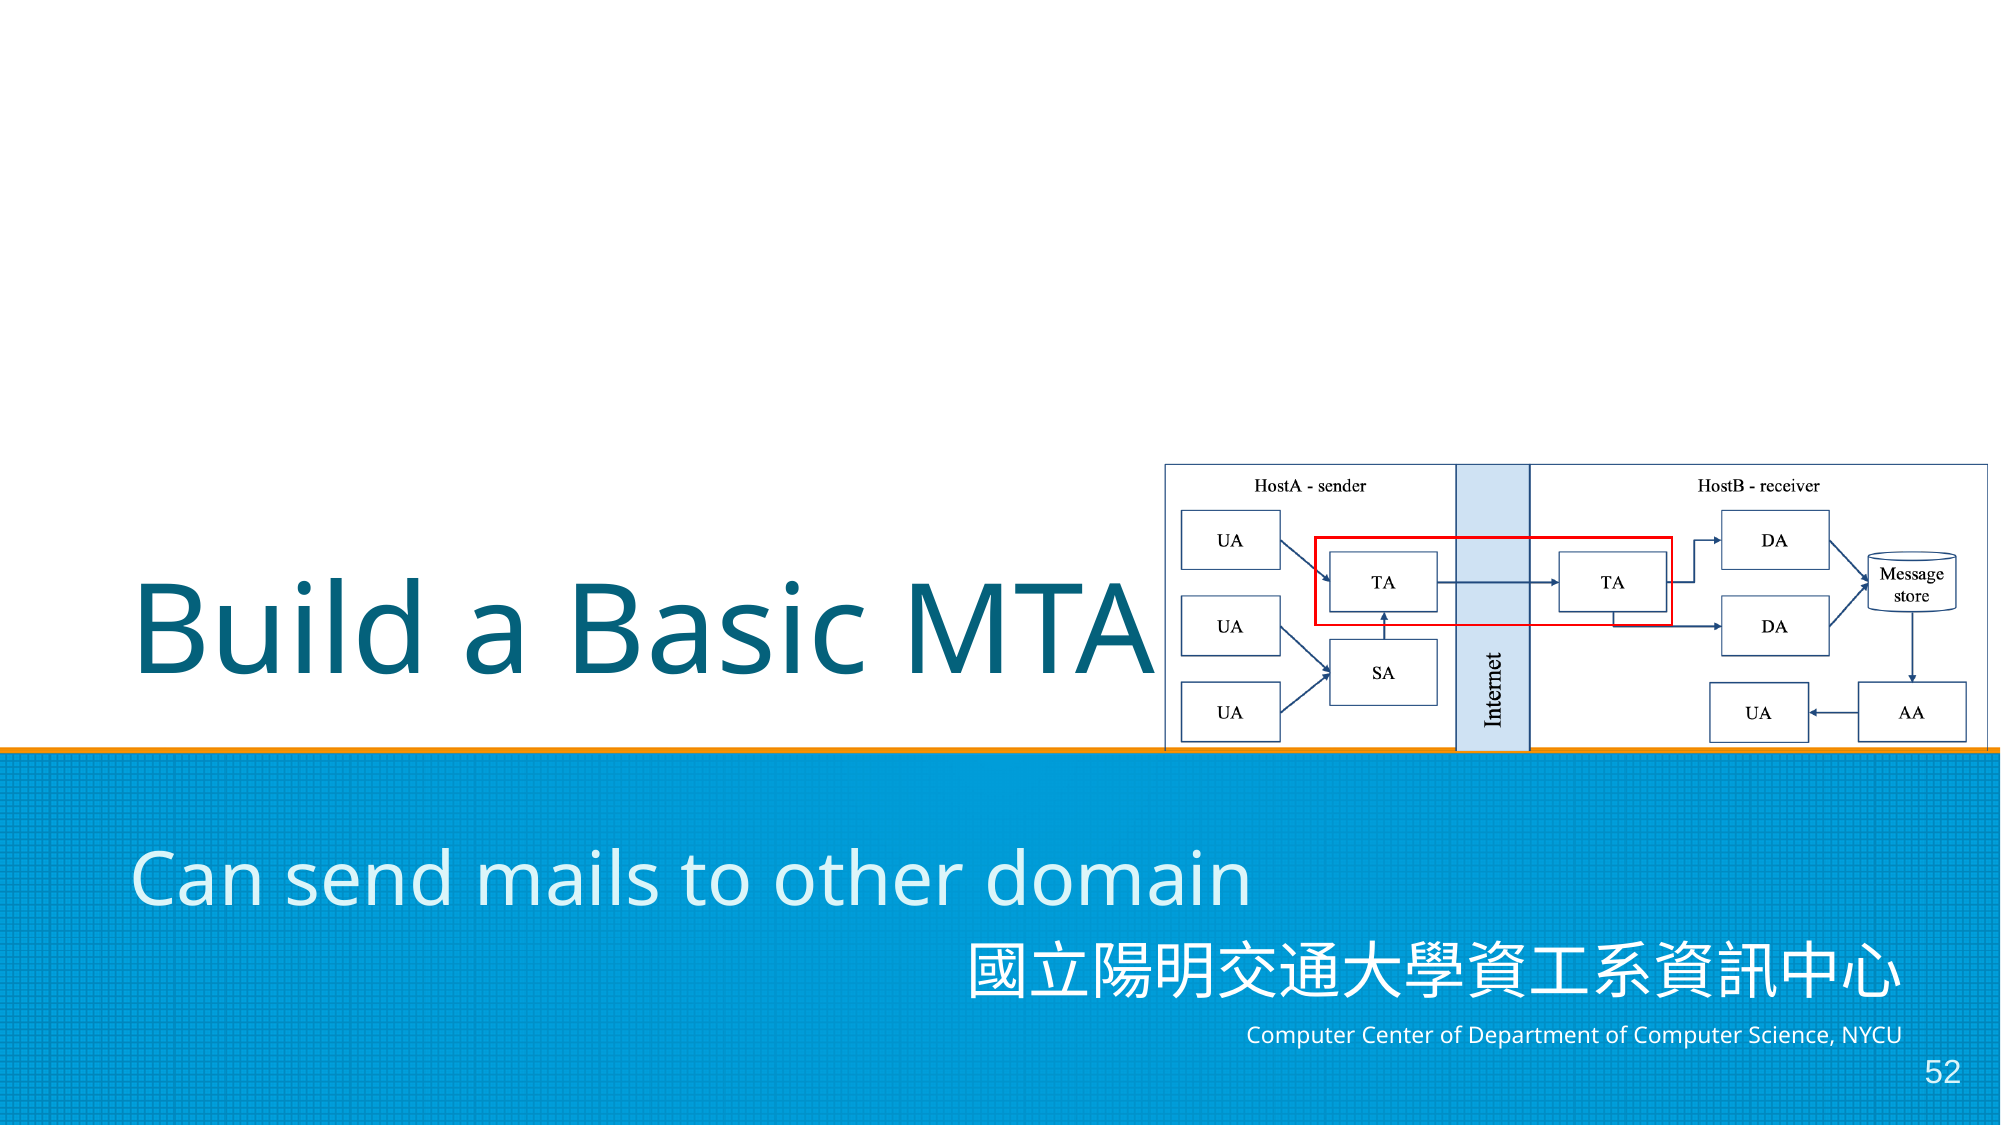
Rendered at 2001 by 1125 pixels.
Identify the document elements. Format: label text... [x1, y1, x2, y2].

subtitle Can send mails to other domain [114, 822, 1898, 1060]
title Build a Basic MTA [114, 184, 1898, 709]
picture [0, 0, 2001, 754]
slide_number 52 [1897, 1042, 1988, 1103]
